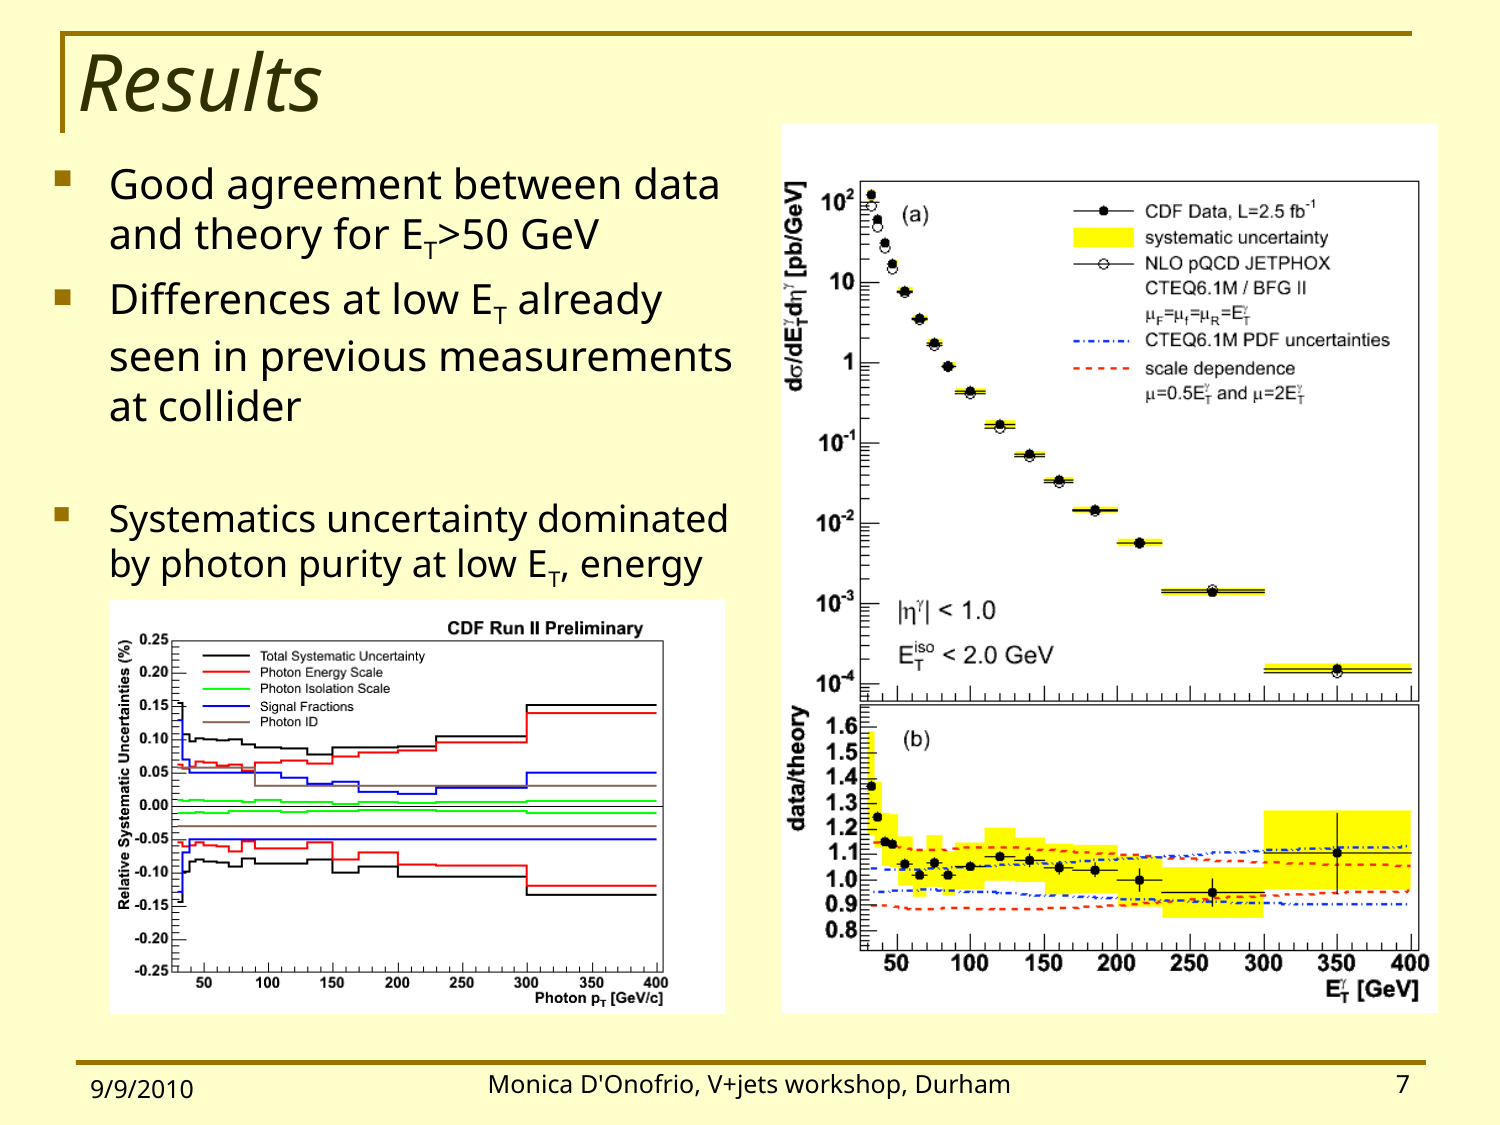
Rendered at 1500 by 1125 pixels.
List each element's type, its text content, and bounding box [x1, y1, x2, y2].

list Good agreement between data and theory for ET>50 GeV Differences at low ET already seen in previous measurements at collider Systematics uncertainty dominated by photon purity at low ET, energy scale at high ET : 10%  15% in measured range [37, 149, 763, 956]
footer Monica D'Onofrio, V+jets workshop, Durham [424, 1035, 1074, 1111]
title Results [62, 24, 1413, 213]
slide_number 7 [1074, 1035, 1426, 1111]
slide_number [74, 1035, 424, 1111]
picture [782, 124, 1438, 1013]
picture [109, 599, 726, 1014]
